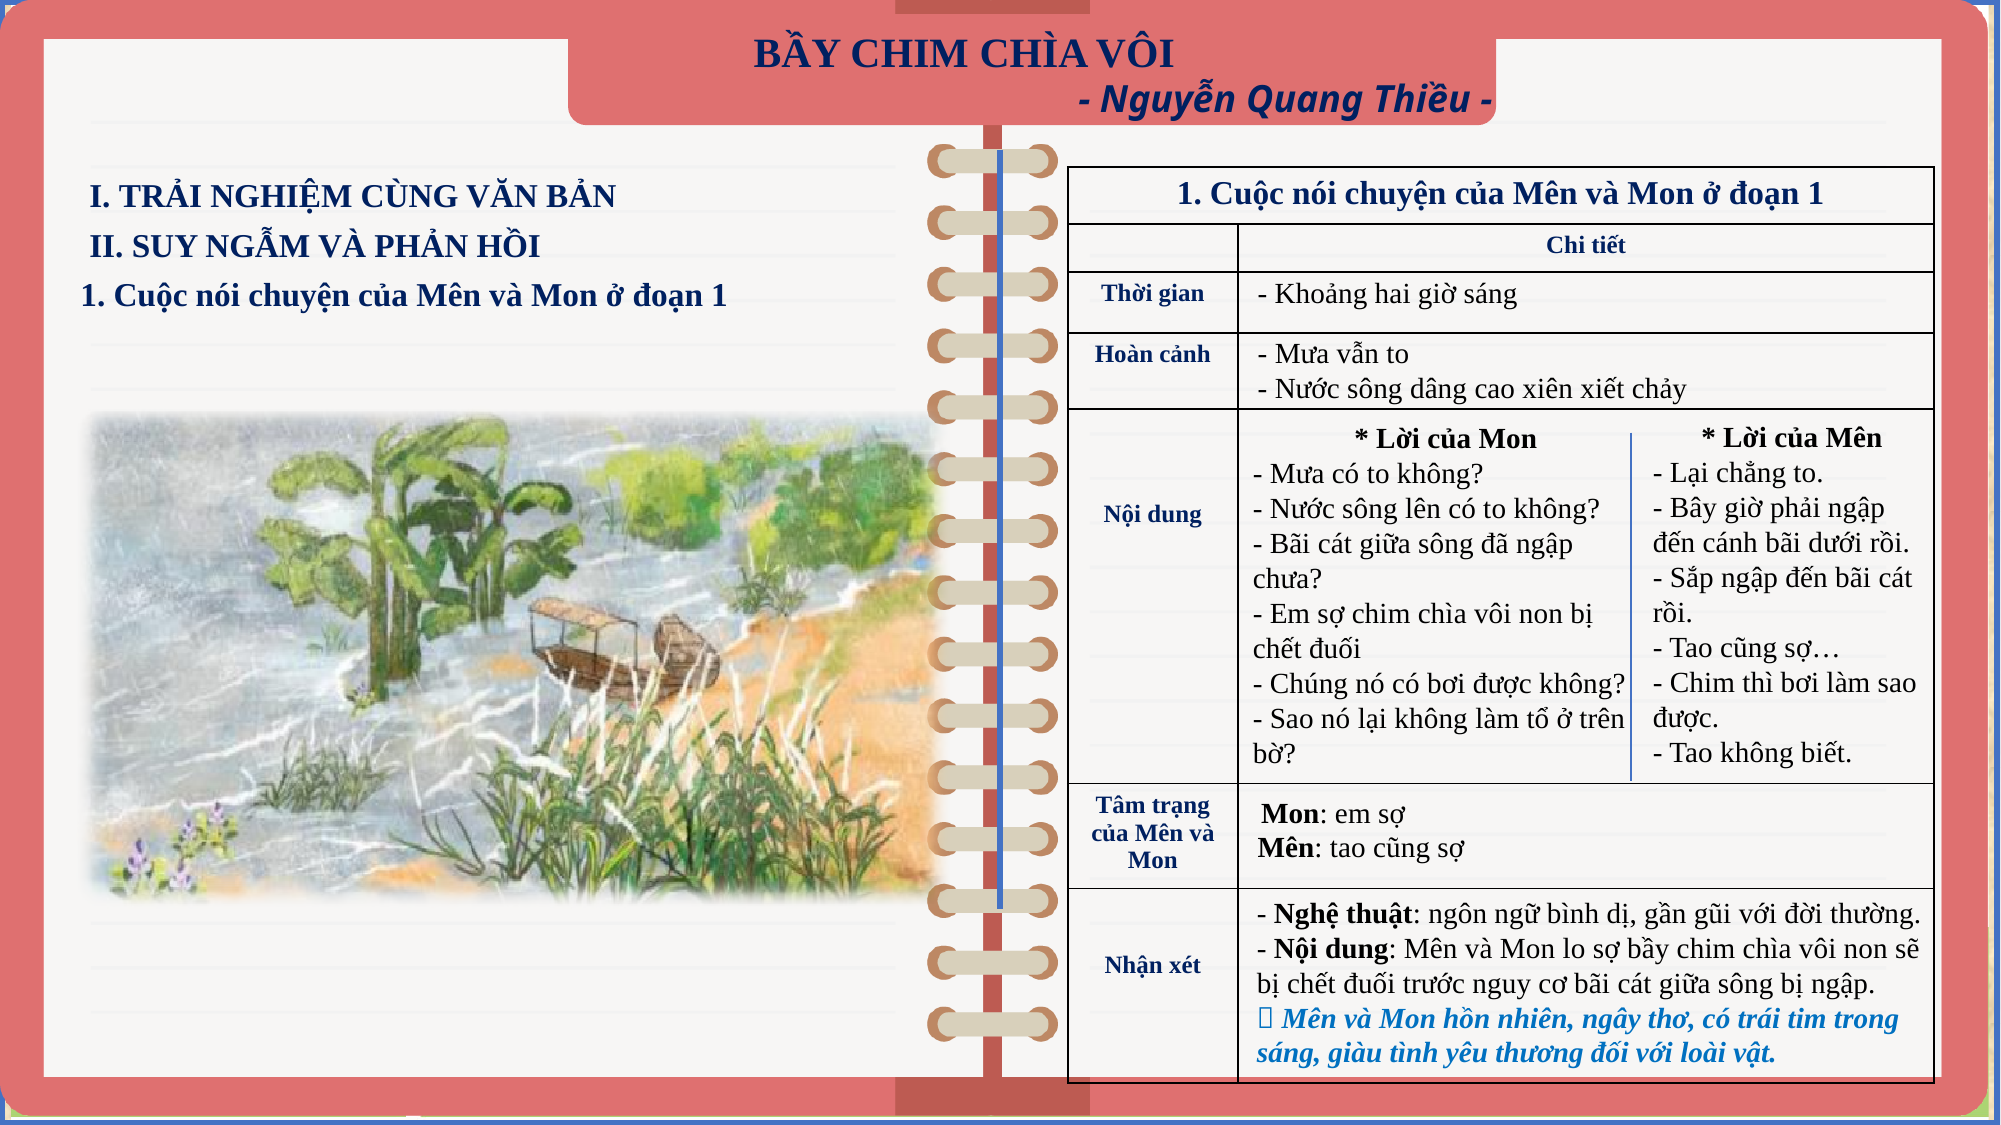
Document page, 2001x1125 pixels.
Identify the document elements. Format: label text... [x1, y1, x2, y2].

table_cell Chi tiết [1239, 225, 1933, 271]
table_cell Thời gian [1069, 273, 1237, 332]
picture [0, 0, 1994, 1120]
table_cell Nội dung [1069, 410, 1237, 783]
text_box - Mưa vẫn to - Nước sông dâng cao xiên xiết chảy [1242, 327, 1826, 411]
table_cell [1239, 784, 1933, 888]
table_cell Nhận xét [1069, 889, 1237, 1082]
table_cell [1826, 334, 1933, 408]
table_cell Hoàn cảnh [1069, 334, 1237, 408]
text_box [567, 13, 1490, 127]
table_cell [1239, 889, 1933, 1082]
table_cell [1239, 273, 1933, 332]
text_box BẦY CHIM CHÌA VÔI - Nguyễn Quang Thiều - [624, 17, 1602, 128]
text_box I. TRẢI NGHIỆM CÙNG VĂN BẢN [74, 167, 683, 216]
text_box - Nghệ thuật: ngôn ngữ bình dị, gần gũi với đời thường. - Nội dung: Mên và Mon lo sợ bầy chim chìa vôi non sẽ bị chết đuối trước nguy cơ bãi cát giữa sông bị ngập.  Mên và Mon hồn nhiên, ngây thơ, có trái tim trong sáng, giàu tình yêu thương đối với loài vật. [1242, 886, 1961, 1077]
table_cell [1069, 225, 1237, 271]
text_box Mên: tao cũng sợ [1242, 821, 1911, 872]
text_box * Lời của Mên - Lại chẳng to. - Bây giờ phải ngập đến cánh bãi dưới rồi. - Sắp ngập đến bãi cát rồi. - Tao cũng sợ… - Chim thì bơi làm sao được. - Tao không biết. [1638, 410, 1946, 776]
table_cell [1239, 776, 1933, 783]
text_box 1. Cuộc nói chuyện của Mên và Mon ở đoạn 1 [65, 265, 884, 321]
table_cell Tâm trạng của Mên và Mon [1069, 784, 1237, 888]
text_box * Lời của Mon - Mưa có to không? - Nước sông lên có to không? - Bãi cát giữa sông đã ngập chưa? - Em sợ chim chìa vôi non bị chết đuối - Chúng nó có bơi được không? - Sao nó lại không làm tổ ở trên bờ? [1238, 411, 1654, 777]
text_box - Khoảng hai giờ sáng [1242, 267, 1647, 317]
text_box II. SUY NGẪM VÀ PHẢN HỒI [74, 216, 683, 265]
text_box Mon: em sợ [1246, 786, 1914, 837]
table_header 1. Cuộc nói chuyện của Mên và Mon ở đoạn 1 [1069, 168, 1933, 223]
